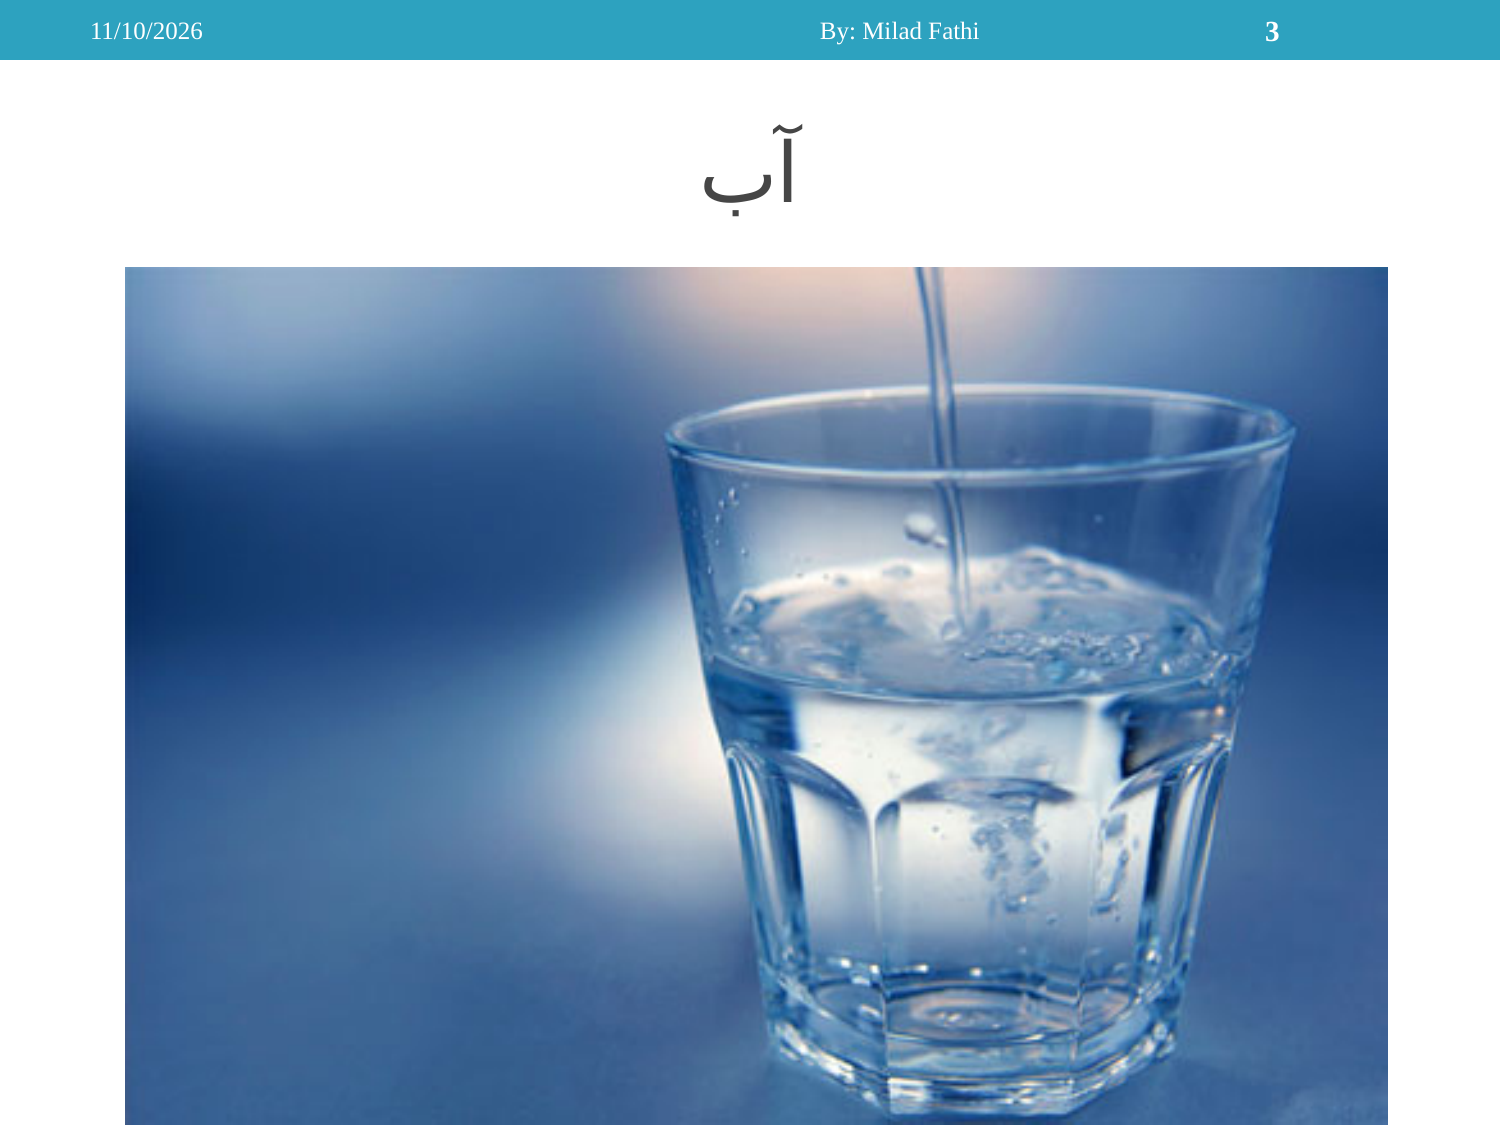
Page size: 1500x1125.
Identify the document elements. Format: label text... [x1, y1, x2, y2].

picture [124, 266, 1388, 1125]
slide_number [75, 3, 550, 57]
footer By: Milad Fathi [562, 3, 1238, 57]
slide_number 3 [1250, 3, 1425, 57]
title آب [75, 87, 1425, 250]
